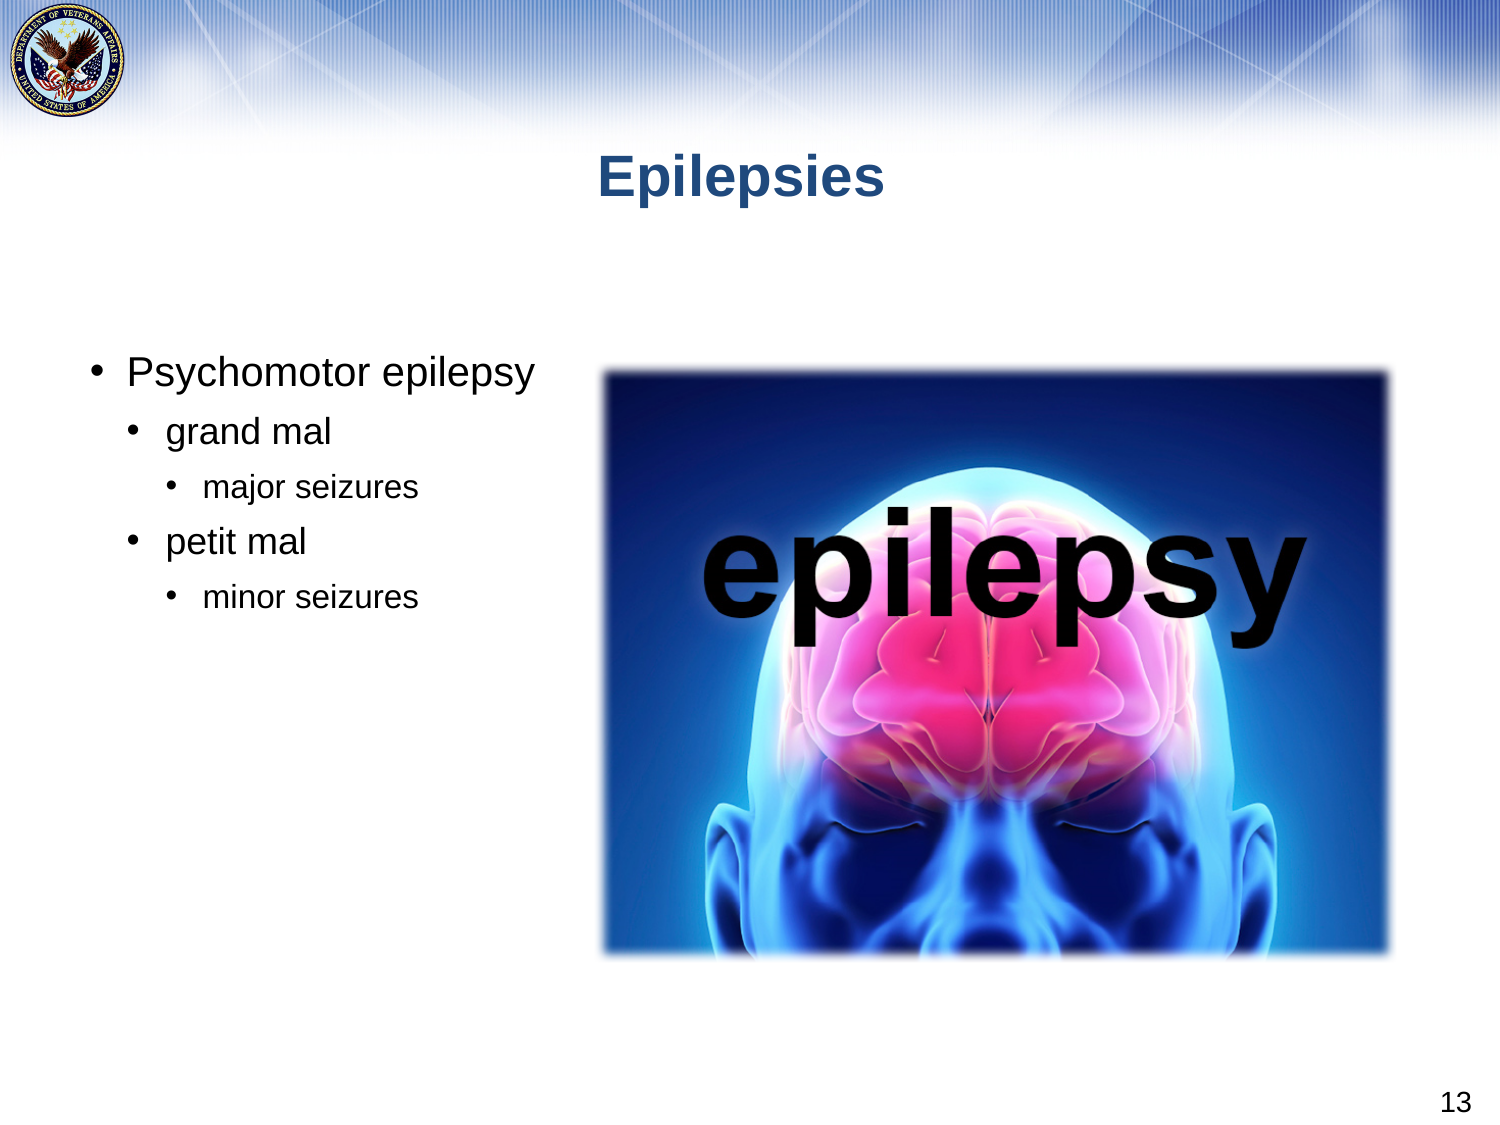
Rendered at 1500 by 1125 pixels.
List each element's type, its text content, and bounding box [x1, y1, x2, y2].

list Psychomotor epilepsy grand mal major seizures petit mal minor seizures [75, 337, 673, 980]
picture [0, 0, 1500, 130]
title Epilepsies [0, 130, 1500, 309]
picture [0, 309, 1500, 1062]
slide_number 13 [1136, 1083, 1487, 1125]
